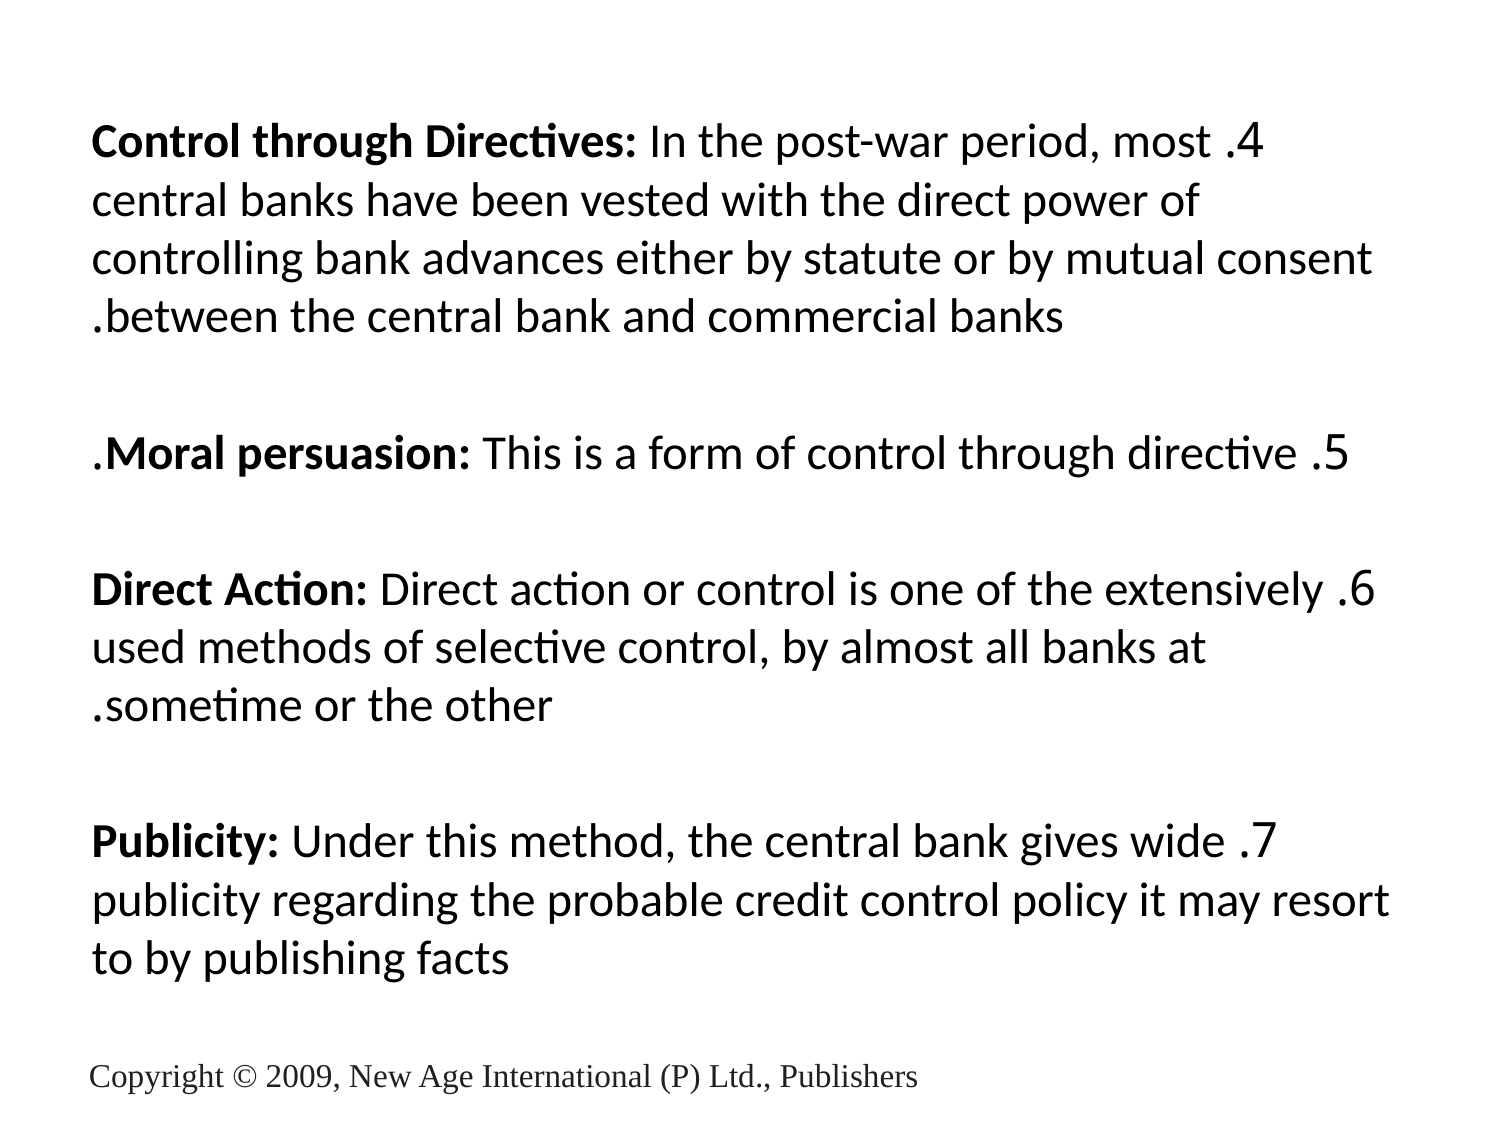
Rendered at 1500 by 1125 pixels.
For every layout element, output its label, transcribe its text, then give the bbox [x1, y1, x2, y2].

text_box Copyright © 2009, New Age International (P) Ltd., Publishers [73, 1046, 1387, 1102]
list 4. Control through Directives: In the post-war period, most central banks have been vested with the direct power of controlling bank advances either by statute or by mutual consent between the central bank and commercial banks. 5. Moral persuasion: This is a form of control through directive. 6. Direct Action: Direct action or control is one of the extensively used methods of selective control, by almost all banks at sometime or the other. 7. Publicity: Under this method, the central bank gives wide publicity regarding the probable credit control policy it may resort to by publishing facts [76, 101, 1427, 1000]
